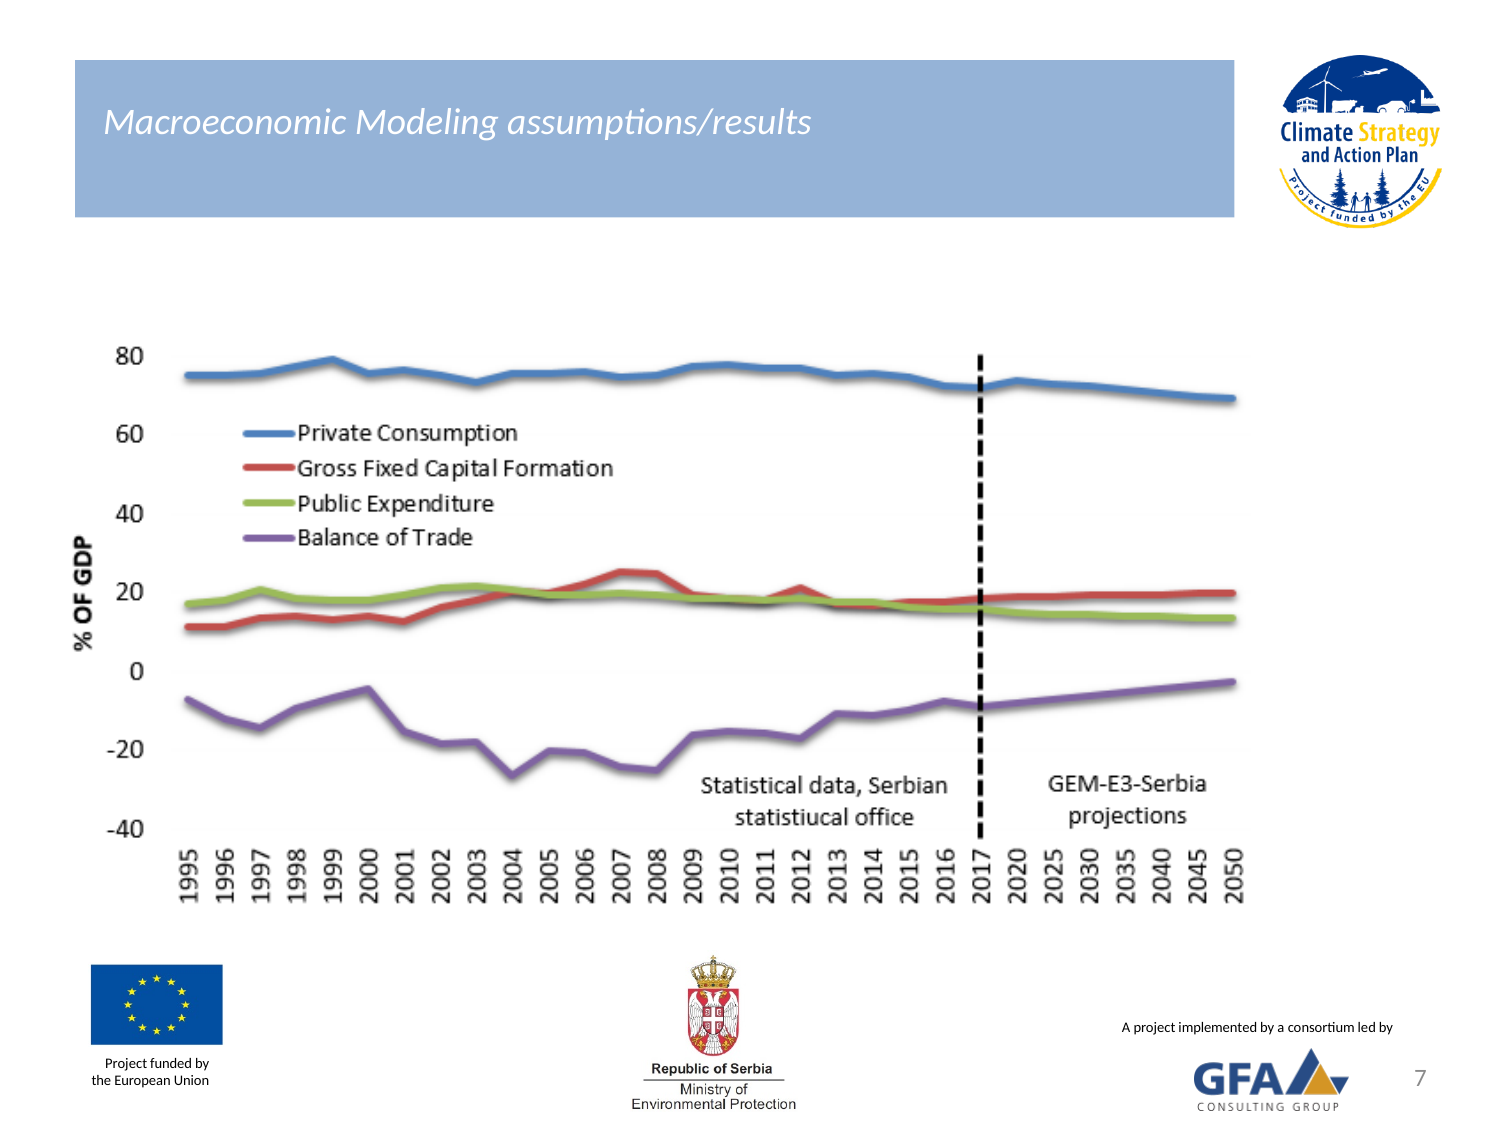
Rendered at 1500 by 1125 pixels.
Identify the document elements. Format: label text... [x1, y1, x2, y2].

picture [88, 962, 225, 1047]
slide_number 7 [1091, 1046, 1442, 1107]
picture [64, 303, 1259, 924]
picture [1258, 55, 1442, 232]
picture [1194, 1107, 1349, 1111]
text_box Macroeconomic Modeling assumptions/results [88, 89, 1223, 150]
picture [630, 950, 798, 1112]
